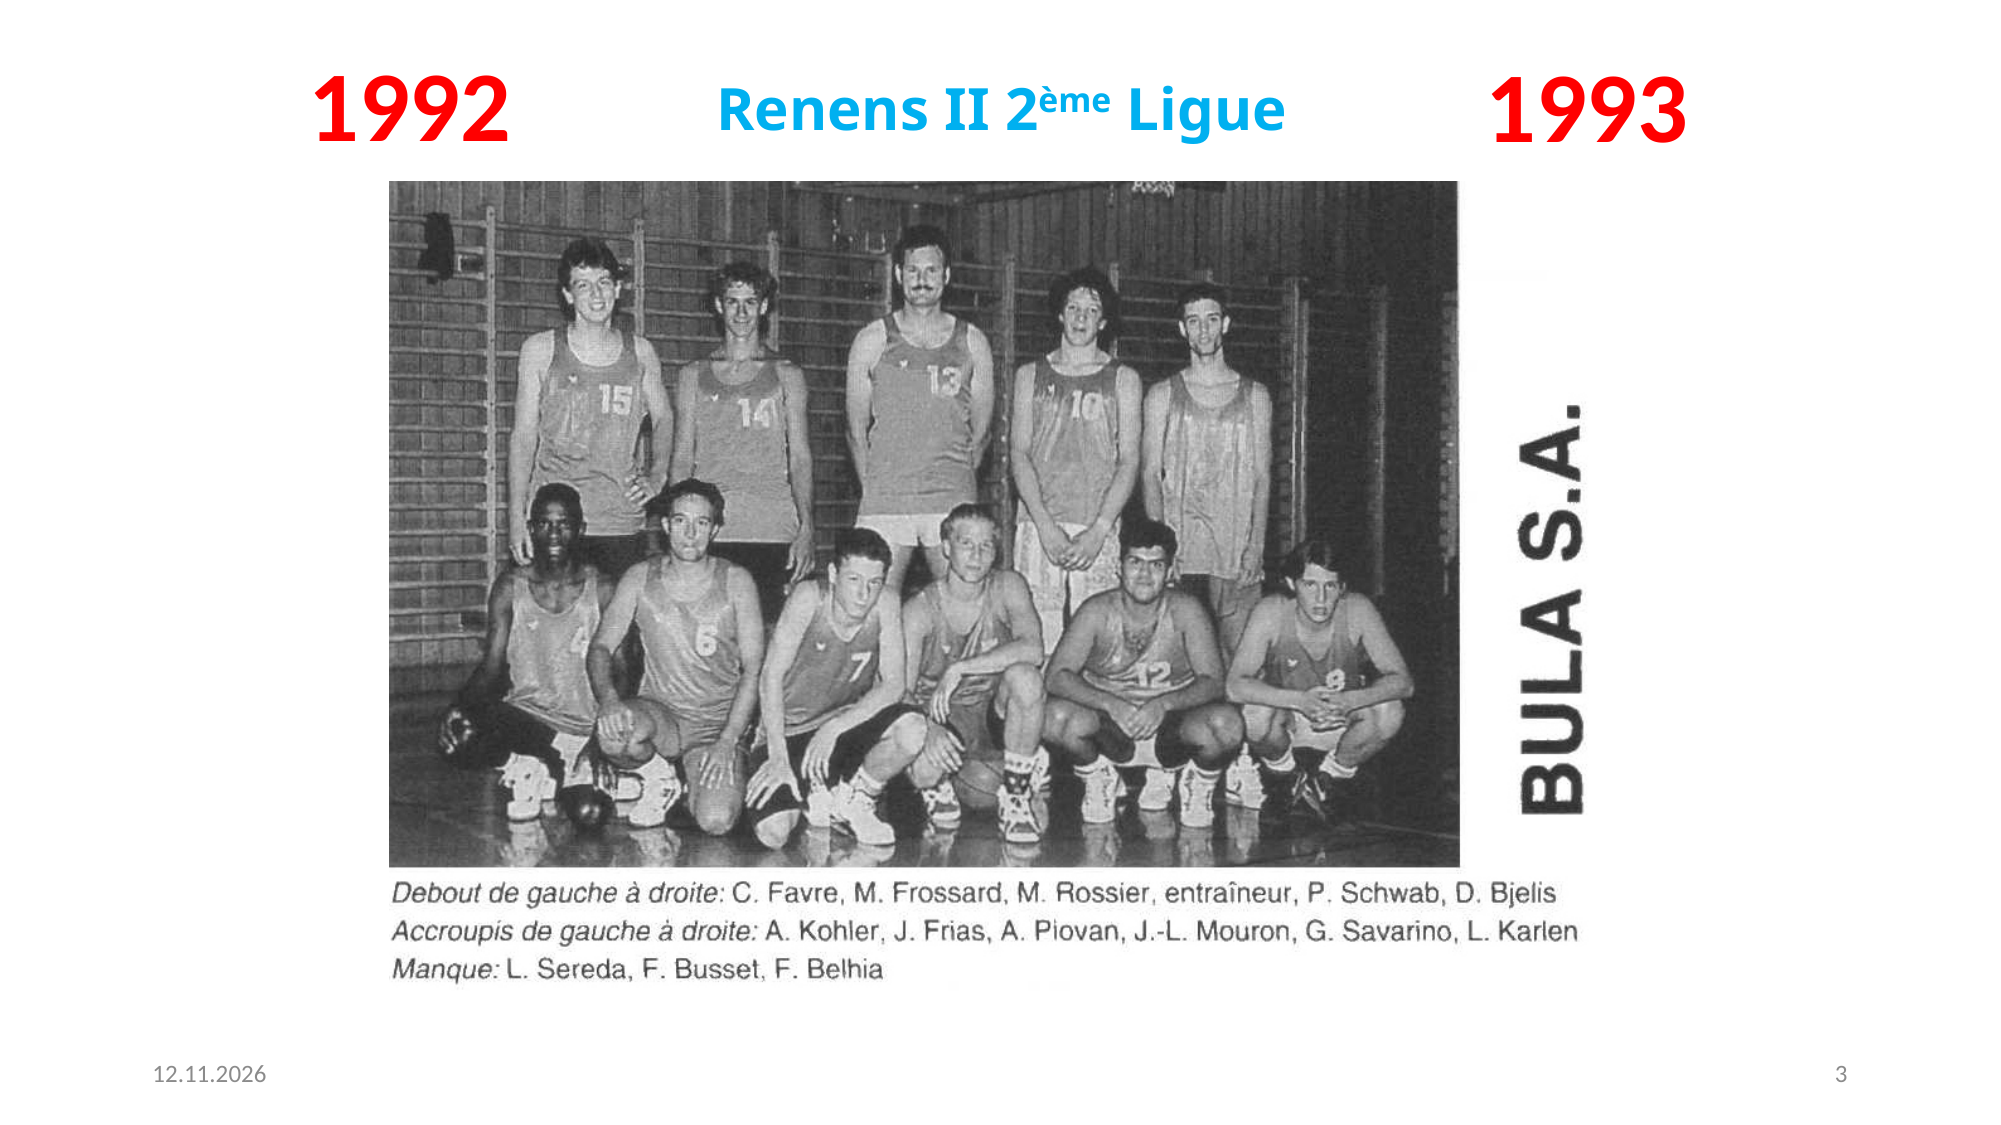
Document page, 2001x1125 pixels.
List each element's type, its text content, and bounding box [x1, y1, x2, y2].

text_box 1992 [293, 34, 542, 169]
picture [389, 181, 1610, 991]
text_box Renens II 2ème Ligue [326, 13, 1677, 201]
text_box 1993 [1470, 34, 1719, 170]
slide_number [137, 1042, 588, 1103]
slide_number 3 [1412, 1042, 1863, 1103]
